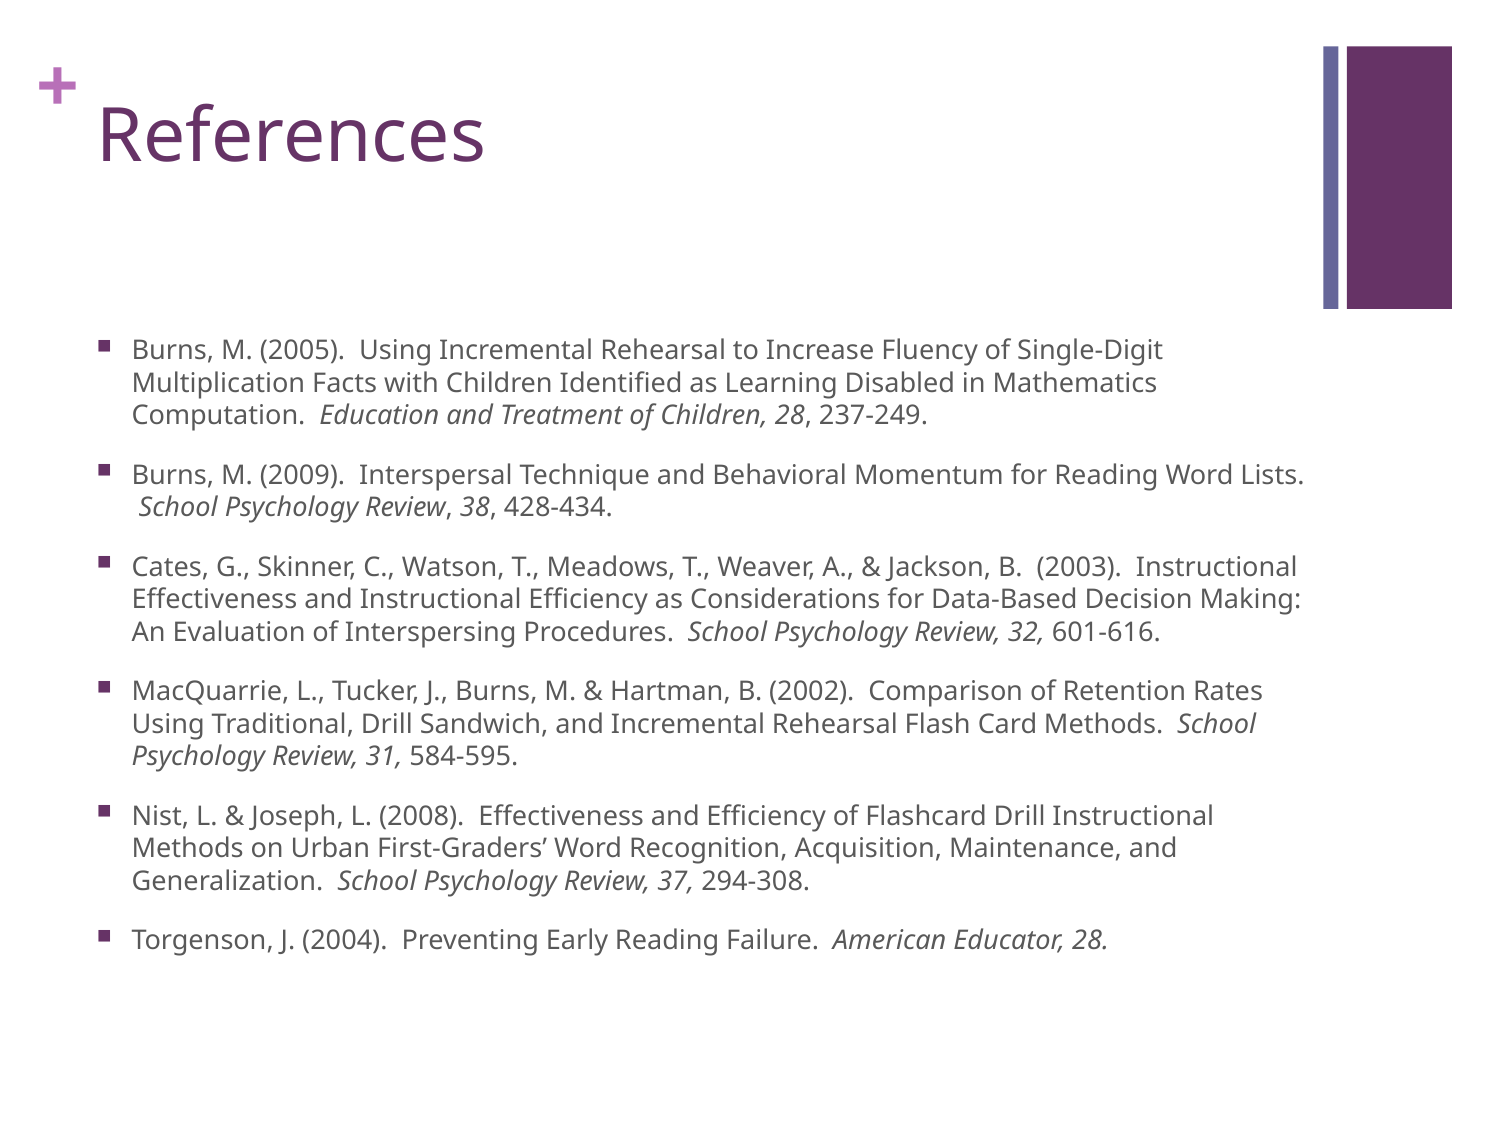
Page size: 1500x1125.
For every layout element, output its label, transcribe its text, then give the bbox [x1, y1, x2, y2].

list Burns, M. (2005). Using Incremental Rehearsal to Increase Fluency of Single-Digit Multiplication Facts with Children Identified as Learning Disabled in Mathematics Computation. Education and Treatment of Children, 28, 237-249. Burns, M. (2009). Interspersal Technique and Behavioral Momentum for Reading Word Lists. School Psychology Review, 38, 428-434. Cates, G., Skinner, C., Watson, T., Meadows, T., Weaver, A., & Jackson, B. (2003). Instructional Effectiveness and Instructional Efficiency as Considerations for Data-Based Decision Making: An Evaluation of Interspersing Procedures. School Psychology Review, 32, 601-616. MacQuarrie, L., Tucker, J., Burns, M. & Hartman, B. (2002). Comparison of Retention Rates Using Traditional, Drill Sandwich, and Incremental Rehearsal Flash Card Methods. School Psychology Review, 31, 584-595. Nist, L. & Joseph, L. (2008). Effectiveness and Efficiency of Flashcard Drill Instructional Methods on Urban First-Graders’ Word Recognition, Acquisition, Maintenance, and Generalization. School Psychology Review, 37, 294-308. Torgenson, J. (2004). Preventing Early Reading Failure. American Educator, 28. [81, 324, 1322, 1006]
title References [81, 79, 1322, 263]
